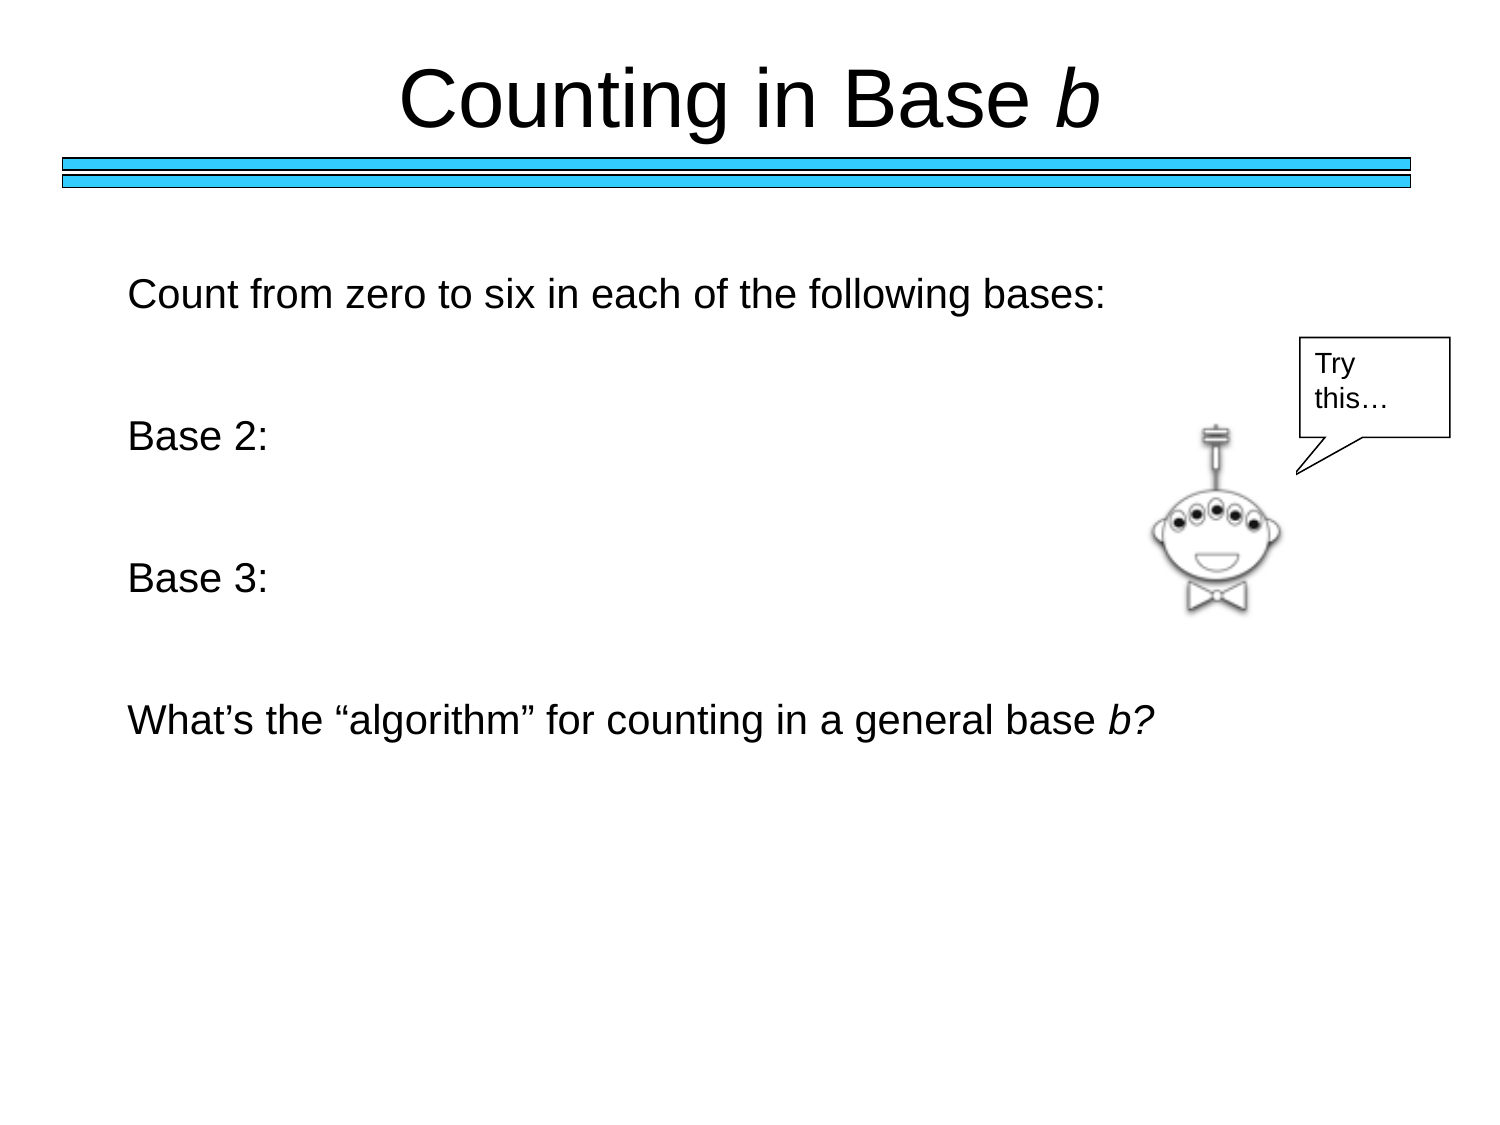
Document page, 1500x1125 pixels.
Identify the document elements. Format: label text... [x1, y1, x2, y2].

title Counting in Base b [112, 0, 1388, 156]
text_box Count from zero to six in each of the following bases: Base 2: Base 3: What’s the “algorithm” for counting in a general base b? [112, 259, 1200, 750]
picture [1137, 412, 1297, 630]
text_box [62, 157, 1411, 188]
text_box Try this… [1299, 337, 1450, 472]
